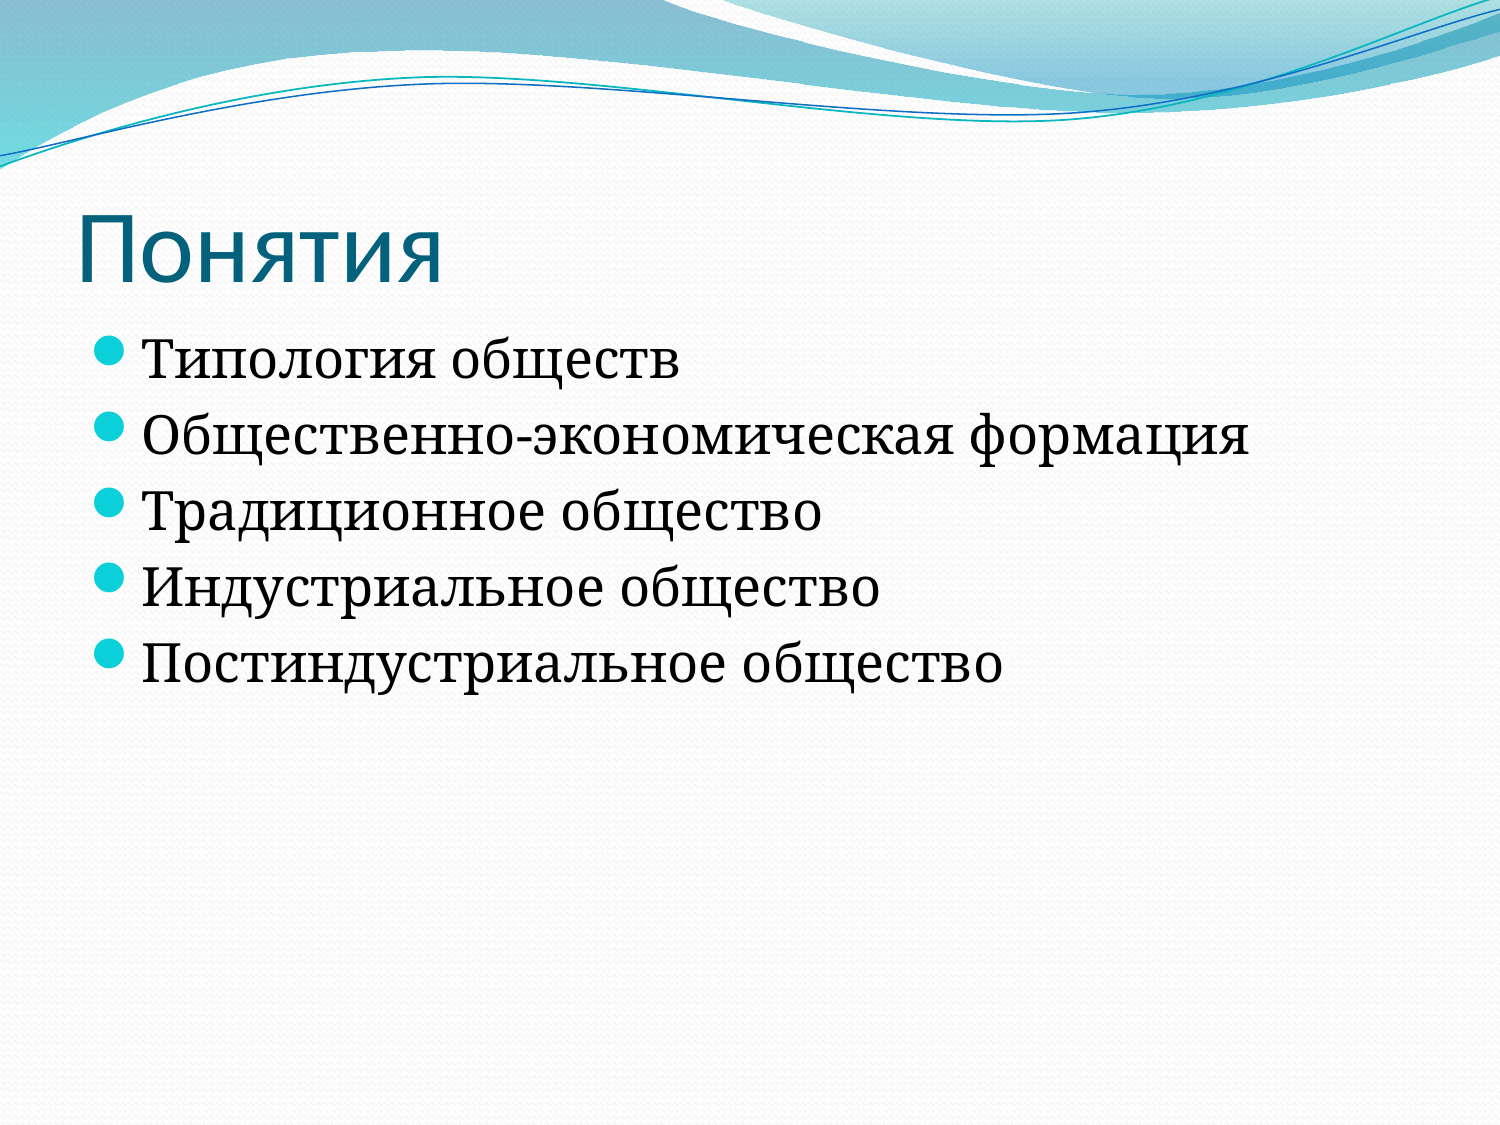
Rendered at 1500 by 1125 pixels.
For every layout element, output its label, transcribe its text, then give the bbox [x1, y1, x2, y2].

title Понятия [75, 115, 1425, 303]
list Типология обществ Общественно-экономическая формация Традиционное общество Индустриальное общество Постиндустриальное общество [75, 317, 1425, 1038]
